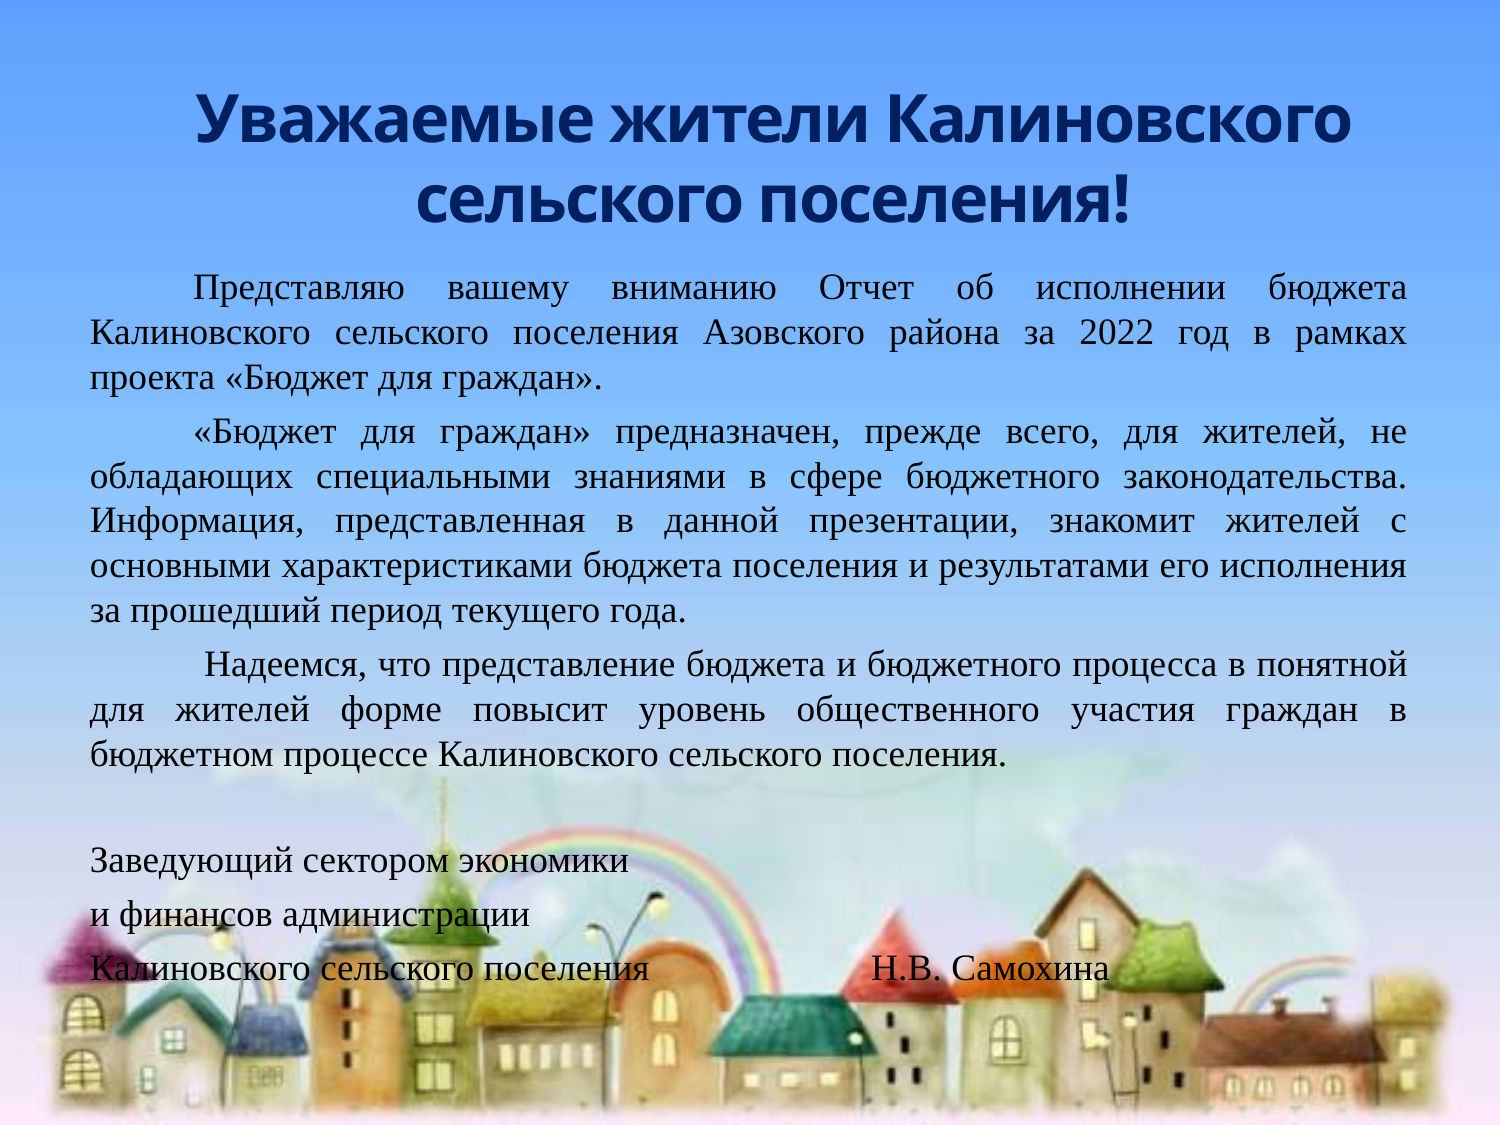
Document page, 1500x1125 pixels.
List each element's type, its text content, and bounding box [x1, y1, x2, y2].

picture [0, 0, 1500, 1125]
list Представляю вашему вниманию Отчет об исполнении бюджета Калиновского сельского поселения Азовского района за 2022 год в рамках проекта «Бюджет для граждан». «Бюджет для граждан» предназначен, прежде всего, для жителей, не обладающих специальными знаниями в сфере бюджетного законодательства. Информация, представленная в данной презентации, знакомит жителей с основными характеристиками бюджета поселения и результатами его исполнения за прошедший период текущего года. Надеемся, что представление бюджета и бюджетного процесса в понятной для жителей форме повысит уровень общественного участия граждан в бюджетном процессе Калиновского сельского поселения. Заведующий сектором экономики и финансов администрации Калиновского сельского поселения Н.В. Самохина [75, 249, 1425, 1000]
title Уважаемые жители Калиновского сельского поселения! [123, 42, 1424, 244]
